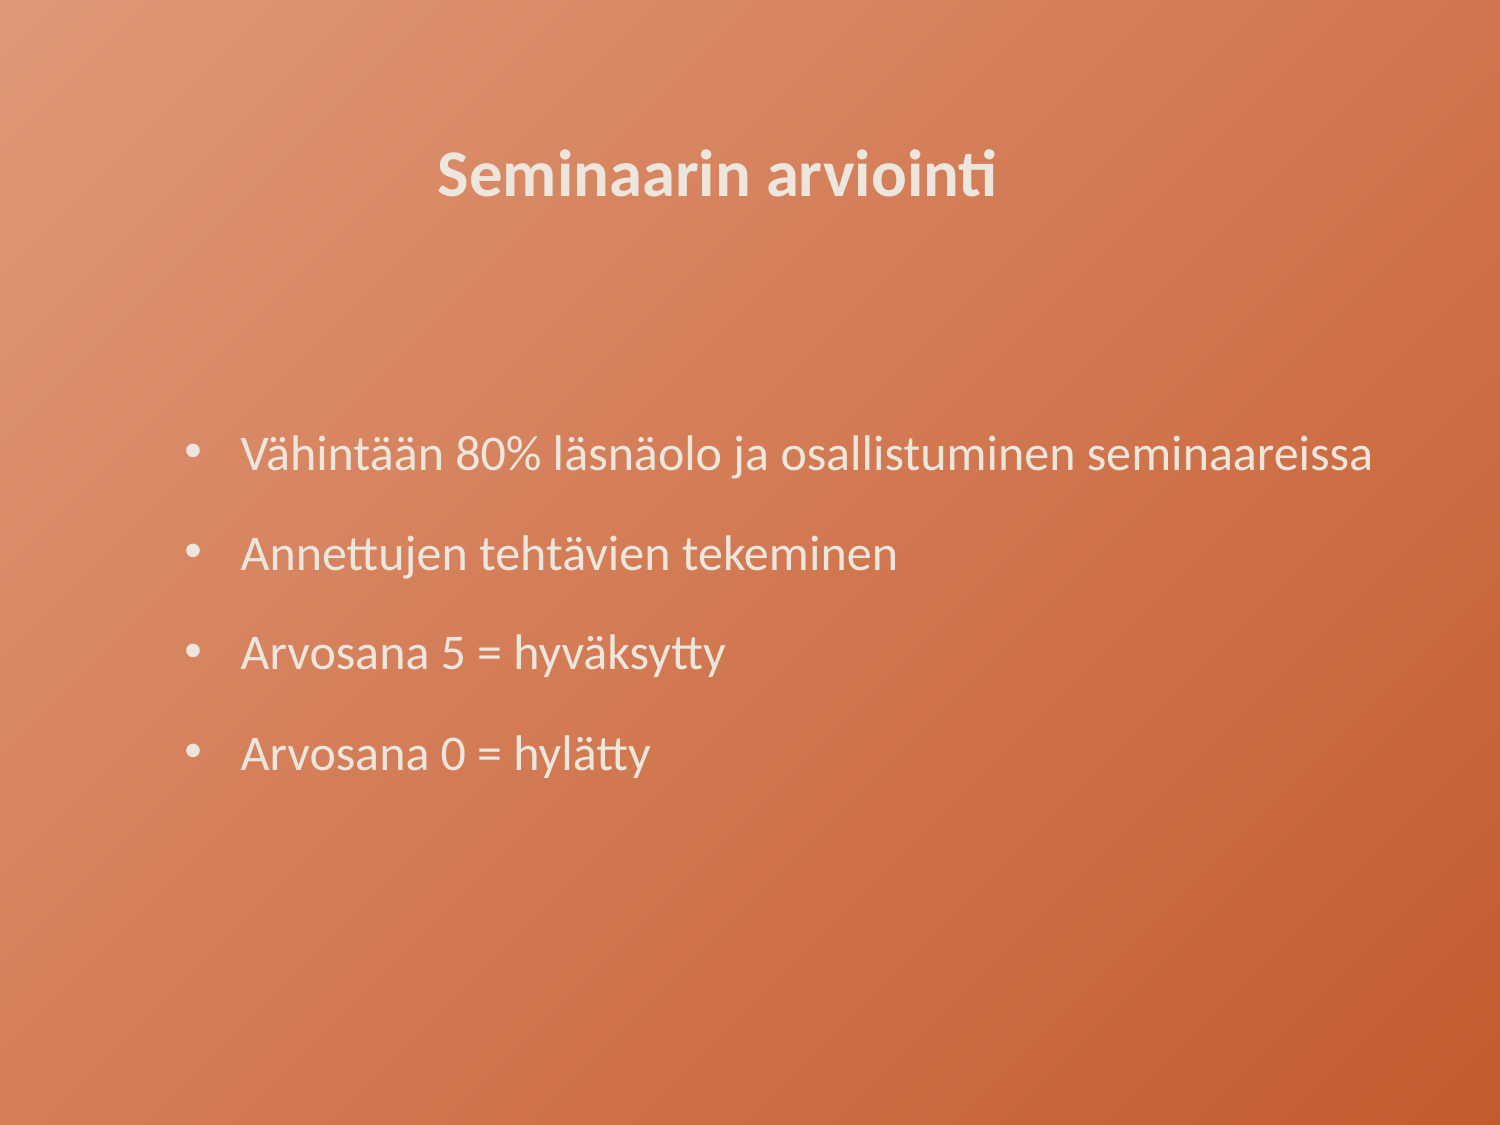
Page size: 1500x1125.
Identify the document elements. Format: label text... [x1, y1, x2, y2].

title Seminaarin arviointi [43, 75, 1394, 264]
list Vähintään 80% läsnäolo ja osallistuminen seminaareissa Annettujen tehtävien tekeminen Arvosana 5 = hyväksytty Arvosana 0 = hylätty [169, 382, 1500, 769]
